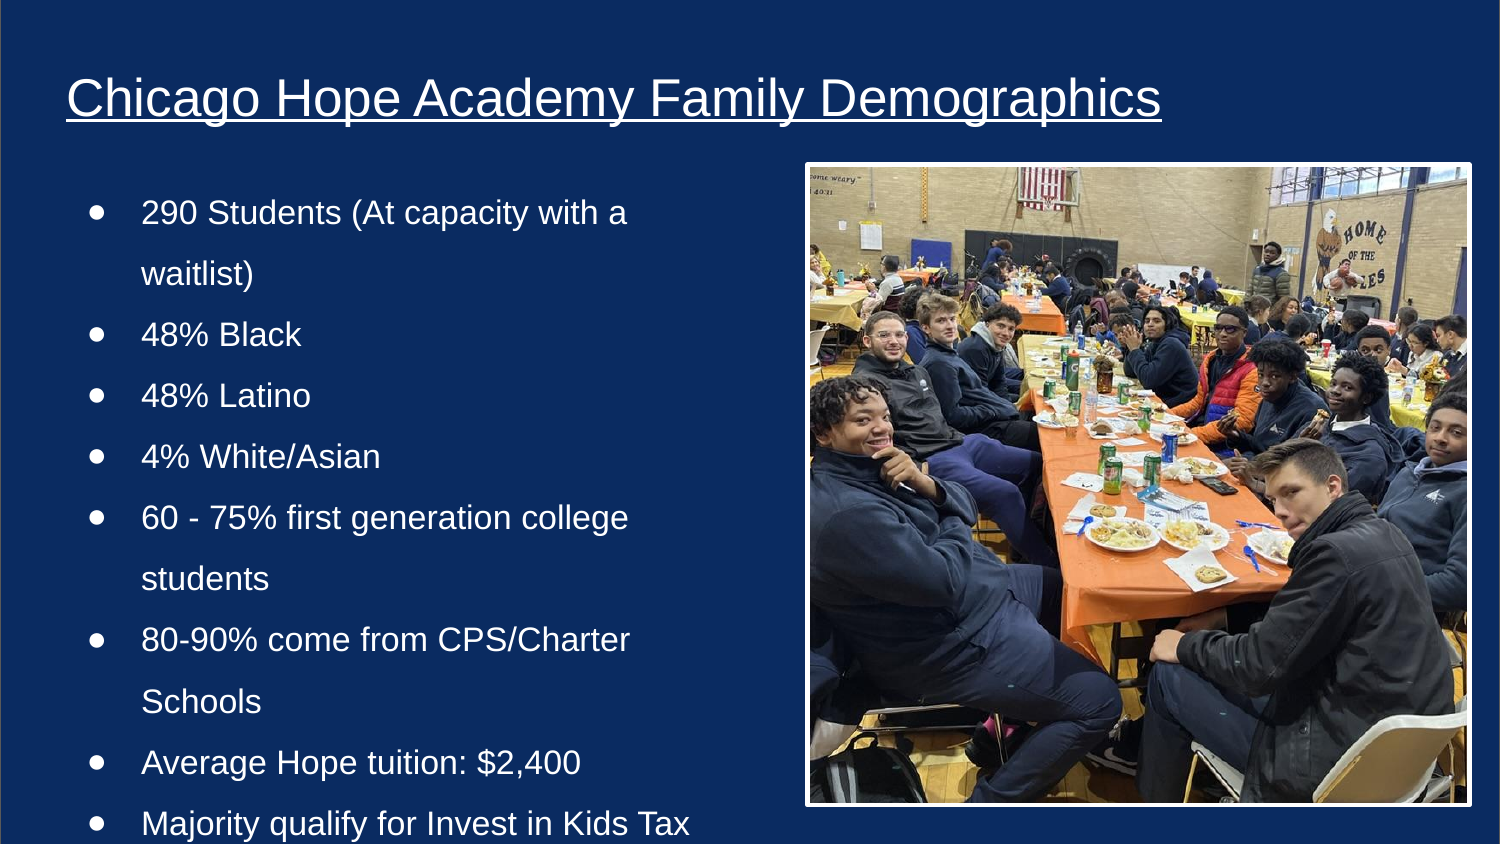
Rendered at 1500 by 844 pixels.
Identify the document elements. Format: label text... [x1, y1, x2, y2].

text_box [0, 0, 1500, 844]
list 290 Students (At capacity with a waitlist) 48% Black 48% Latino 4% White/Asian 60 - 75% first generation college students 80-90% come from CPS/Charter Schools Average Hope tuition: $2,400 Majority qualify for Invest in Kids Tax Credit Scholarship [51, 154, 750, 815]
title Chicago Hope Academy Family Demographics [51, 48, 1449, 143]
picture [809, 166, 1468, 803]
